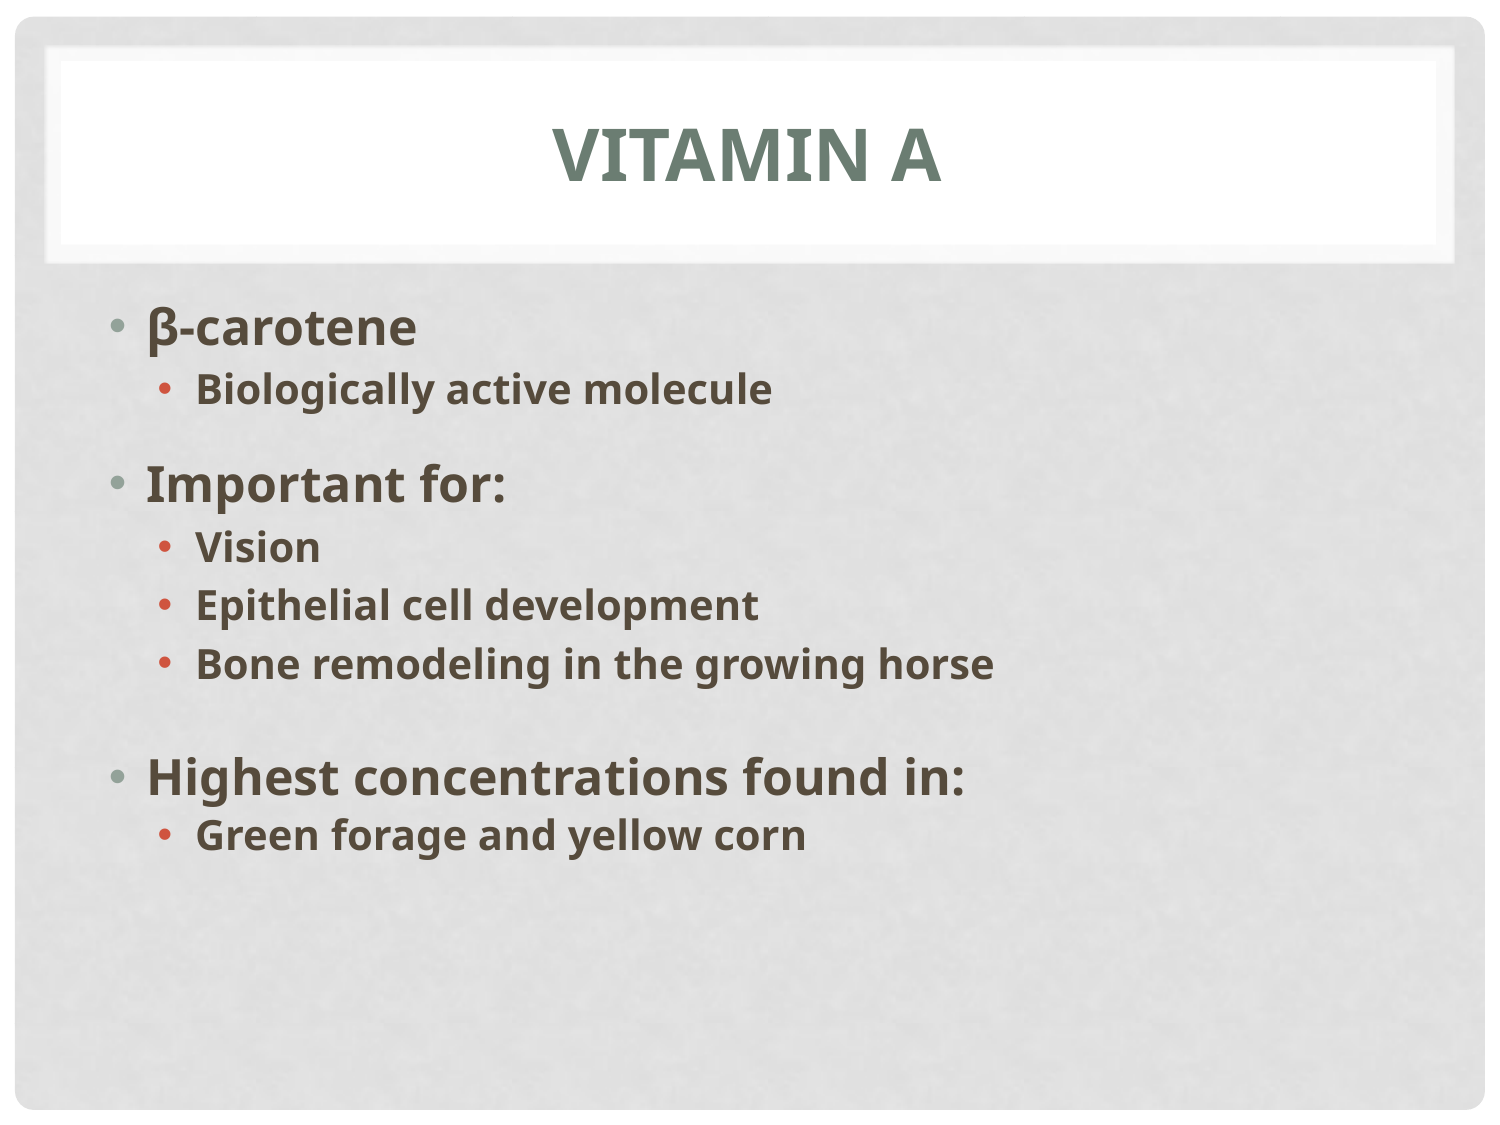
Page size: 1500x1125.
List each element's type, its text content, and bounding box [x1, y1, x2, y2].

list β-carotene Biologically active molecule Important for: Vision Epithelial cell development Bone remodeling in the growing horse Highest concentrations found in: Green forage and yellow corn [75, 287, 1425, 1005]
title Vitamin A [69, 66, 1425, 238]
